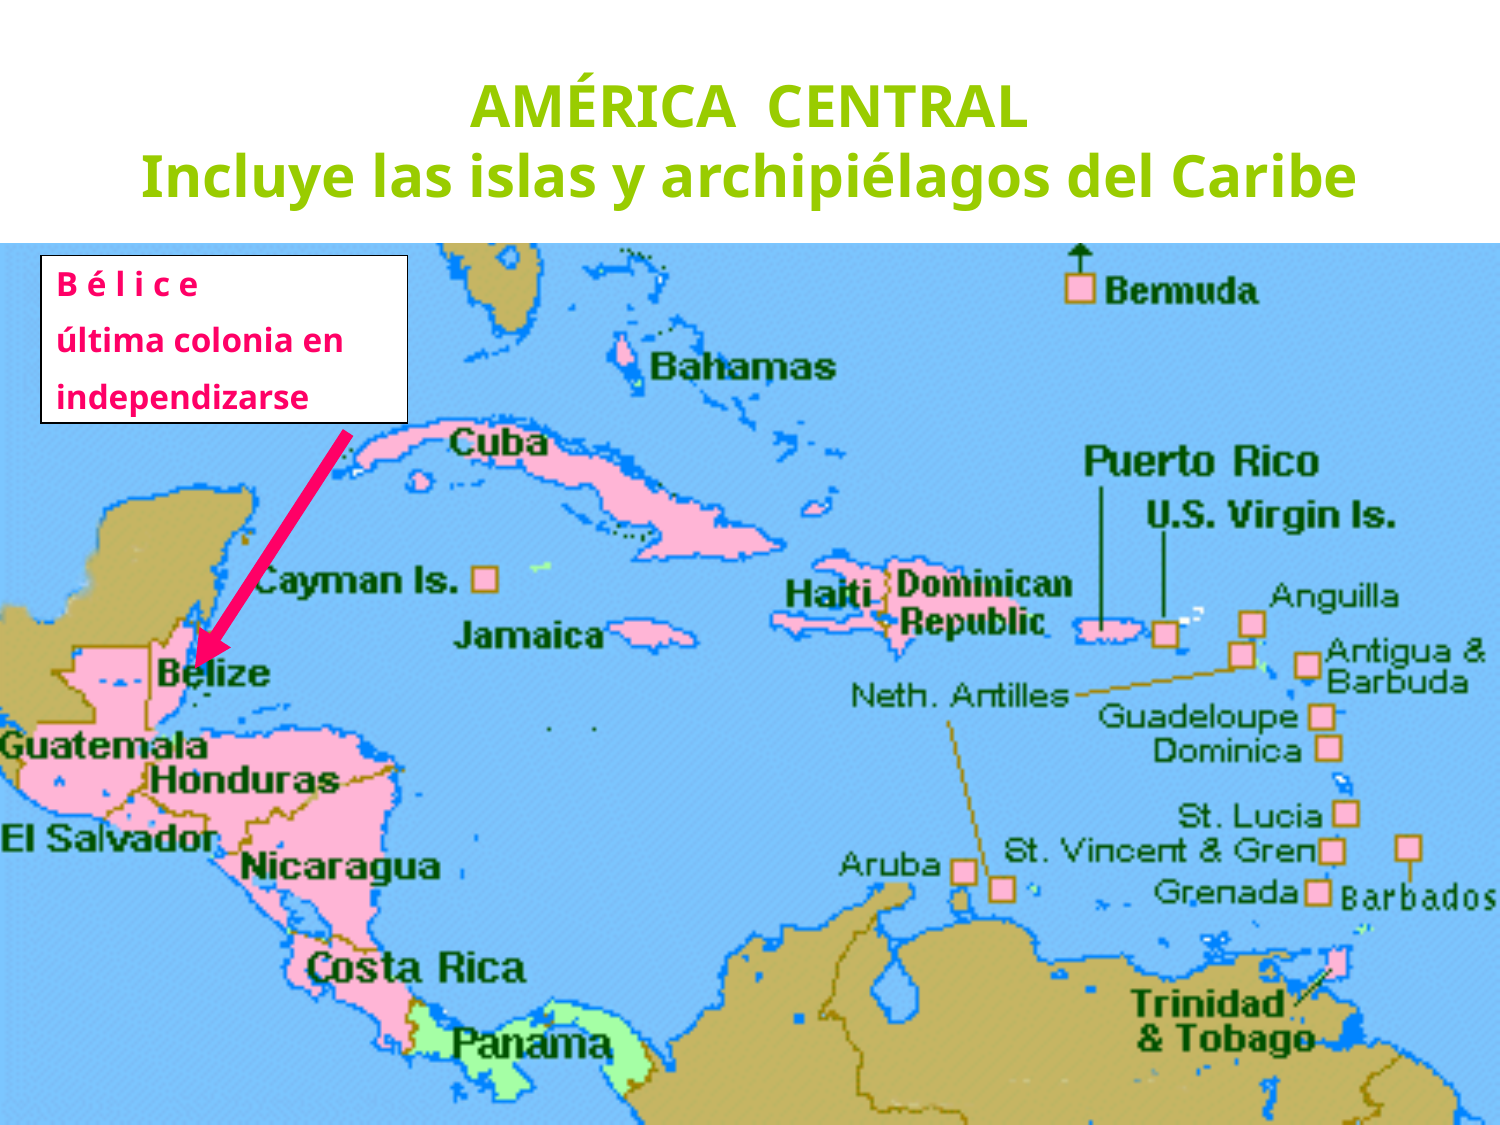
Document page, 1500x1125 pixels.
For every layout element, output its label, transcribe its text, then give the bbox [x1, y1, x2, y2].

title AMÉRICA CENTRAL Incluye las islas y archipiélagos del Caribe [74, 44, 1426, 233]
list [0, 243, 1500, 1125]
